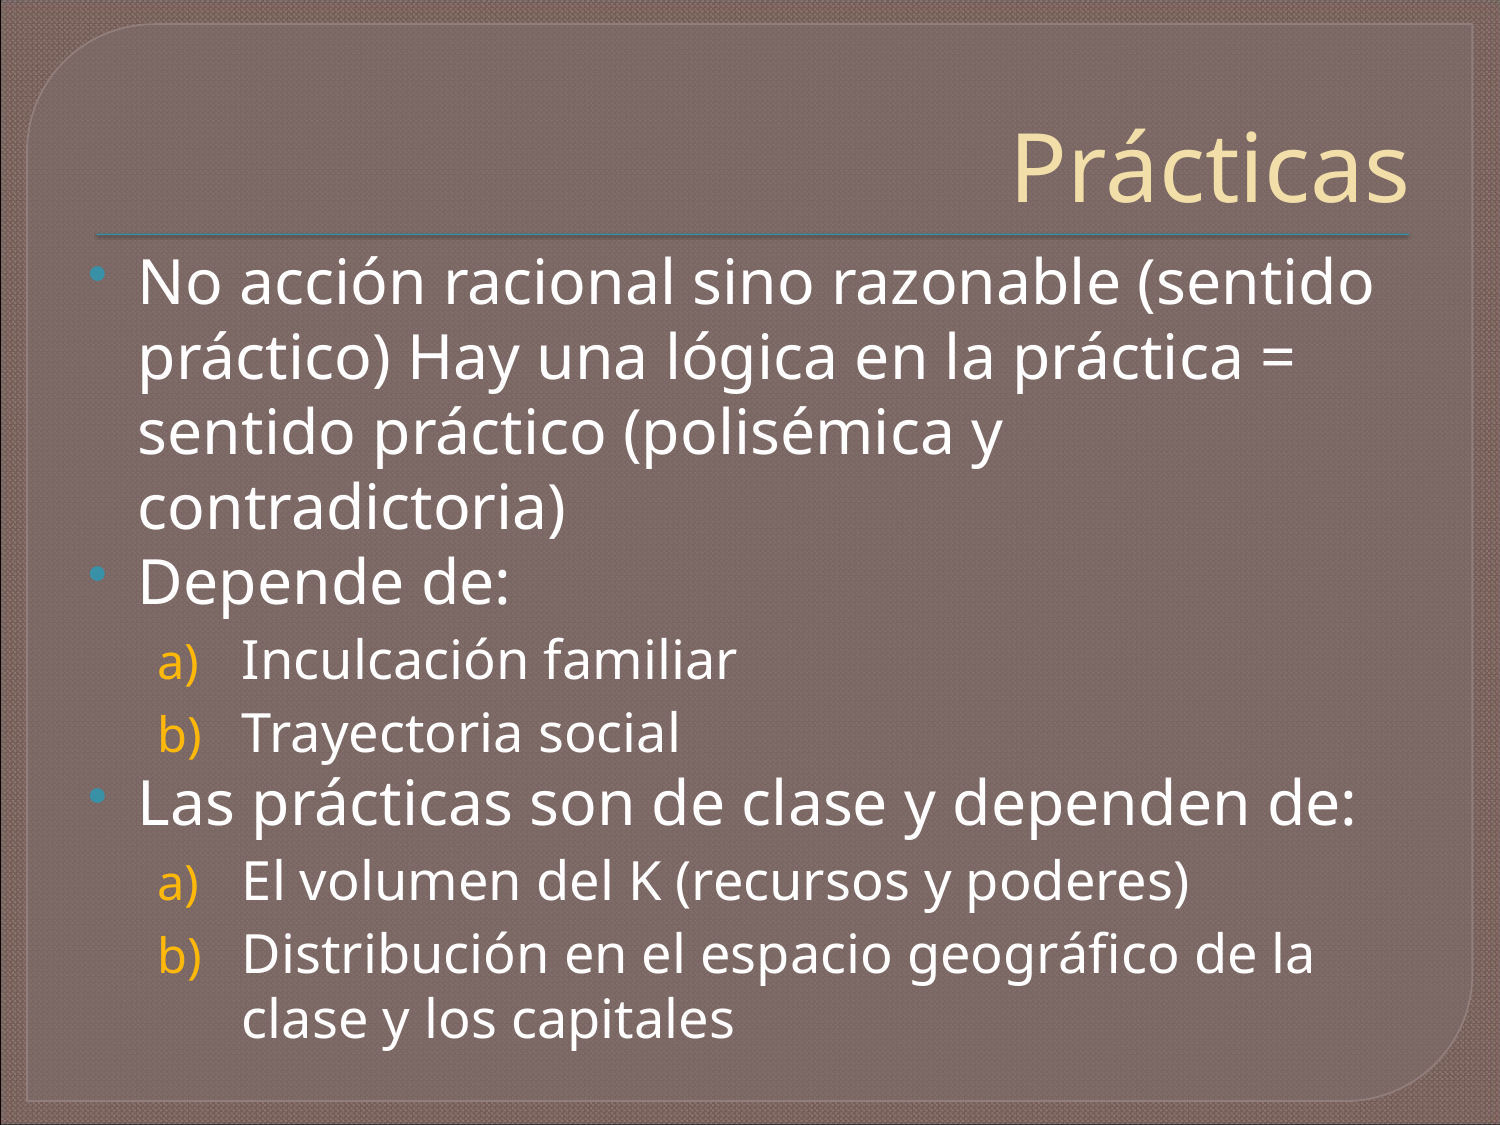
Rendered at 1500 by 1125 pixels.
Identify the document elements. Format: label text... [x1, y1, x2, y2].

picture [0, 0, 1500, 1125]
list No acción racional sino razonable (sentido práctico) Hay una lógica en la práctica = sentido práctico (polisémica y contradictoria) Depende de: Inculcación familiar Trayectoria social Las prácticas son de clase y dependen de: El volumen del K (recursos y poderes) Distribución en el espacio geográfico de la clase y los capitales [74, 234, 1426, 1091]
title Prácticas [75, 41, 1425, 230]
